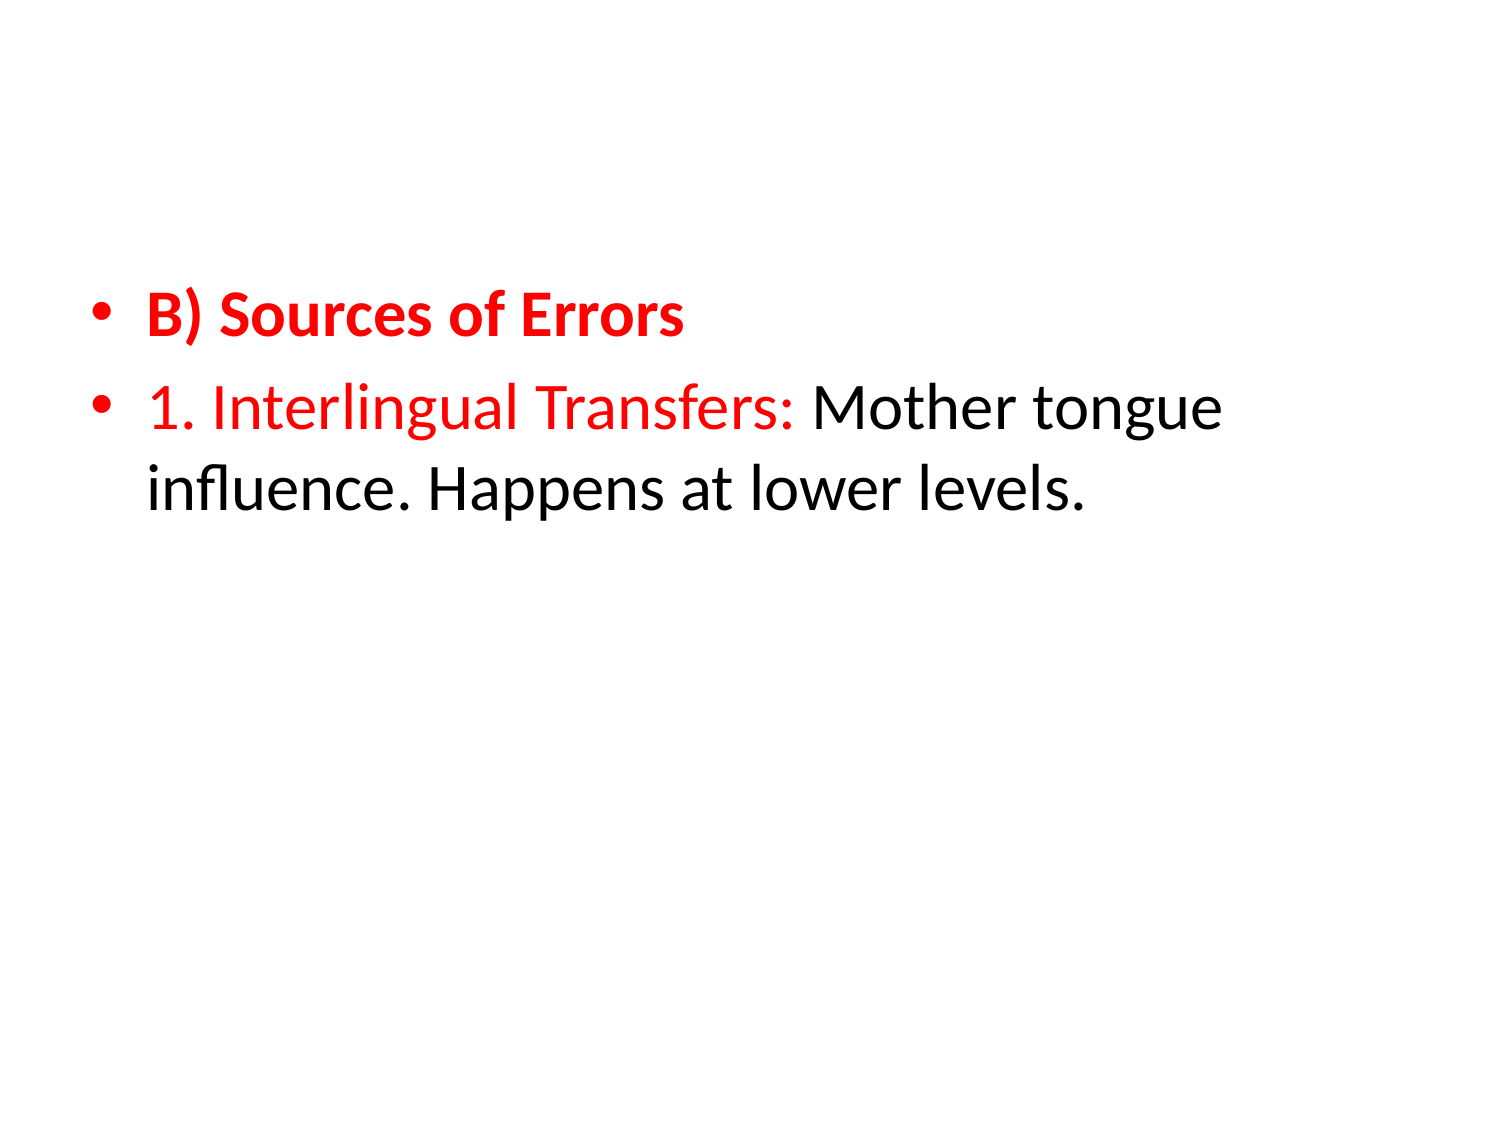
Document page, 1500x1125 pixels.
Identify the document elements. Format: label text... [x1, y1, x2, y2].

list B) Sources of Errors 1. Interlingual Transfers: Mother tongue influence. Happens at lower levels. [75, 262, 1425, 1005]
